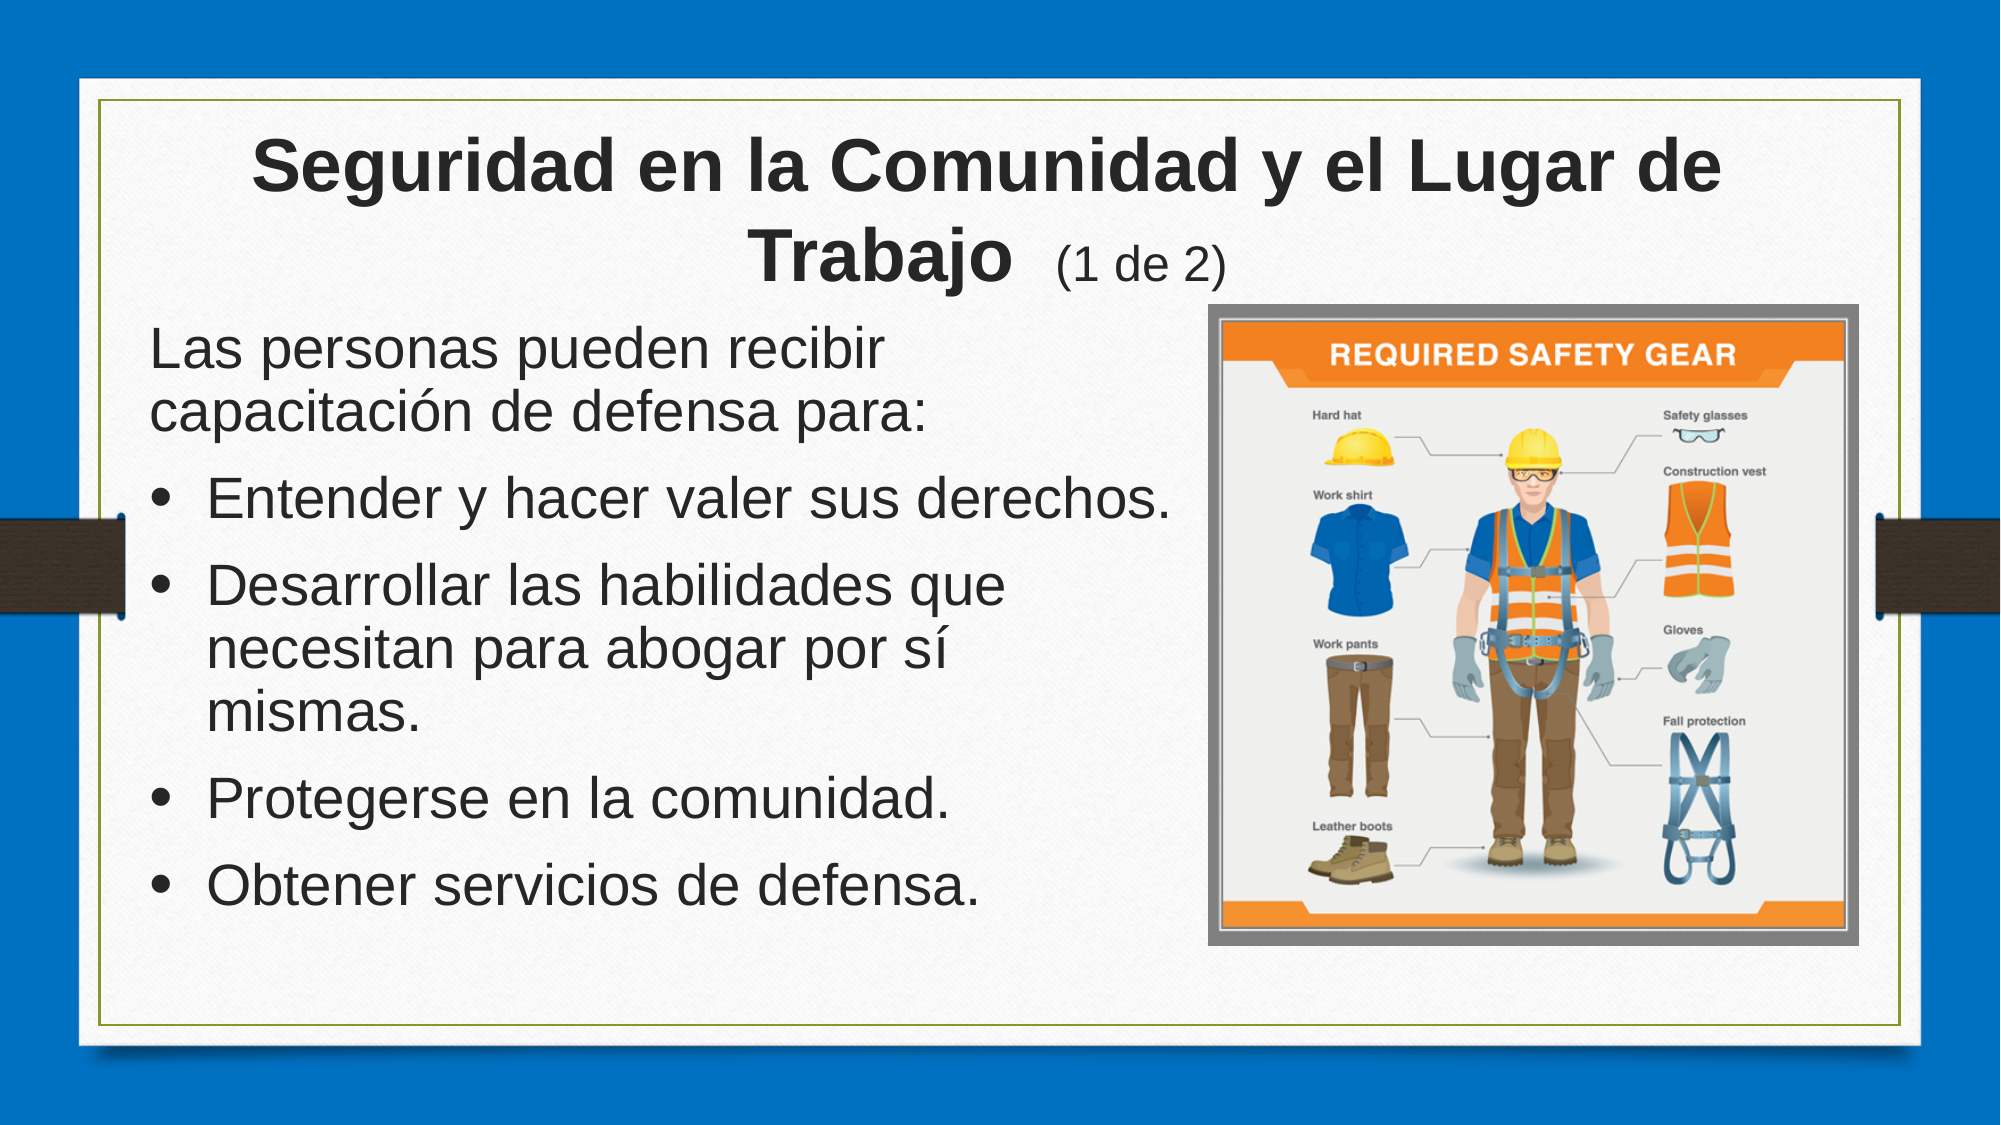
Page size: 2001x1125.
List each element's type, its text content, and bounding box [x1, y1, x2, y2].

picture [0, 0, 2001, 1125]
title Seguridad en la Comunidad y el Lugar de Trabajo (1 de 2) [110, 136, 1866, 305]
list Las personas pueden recibir capacitación de defensa para: Entender y hacer valer sus derechos. Desarrollar las habilidades que necesitan para abogar por sí mismas. Protegerse en la comunidad. Obtener servicios de defensa. [134, 310, 1196, 1040]
